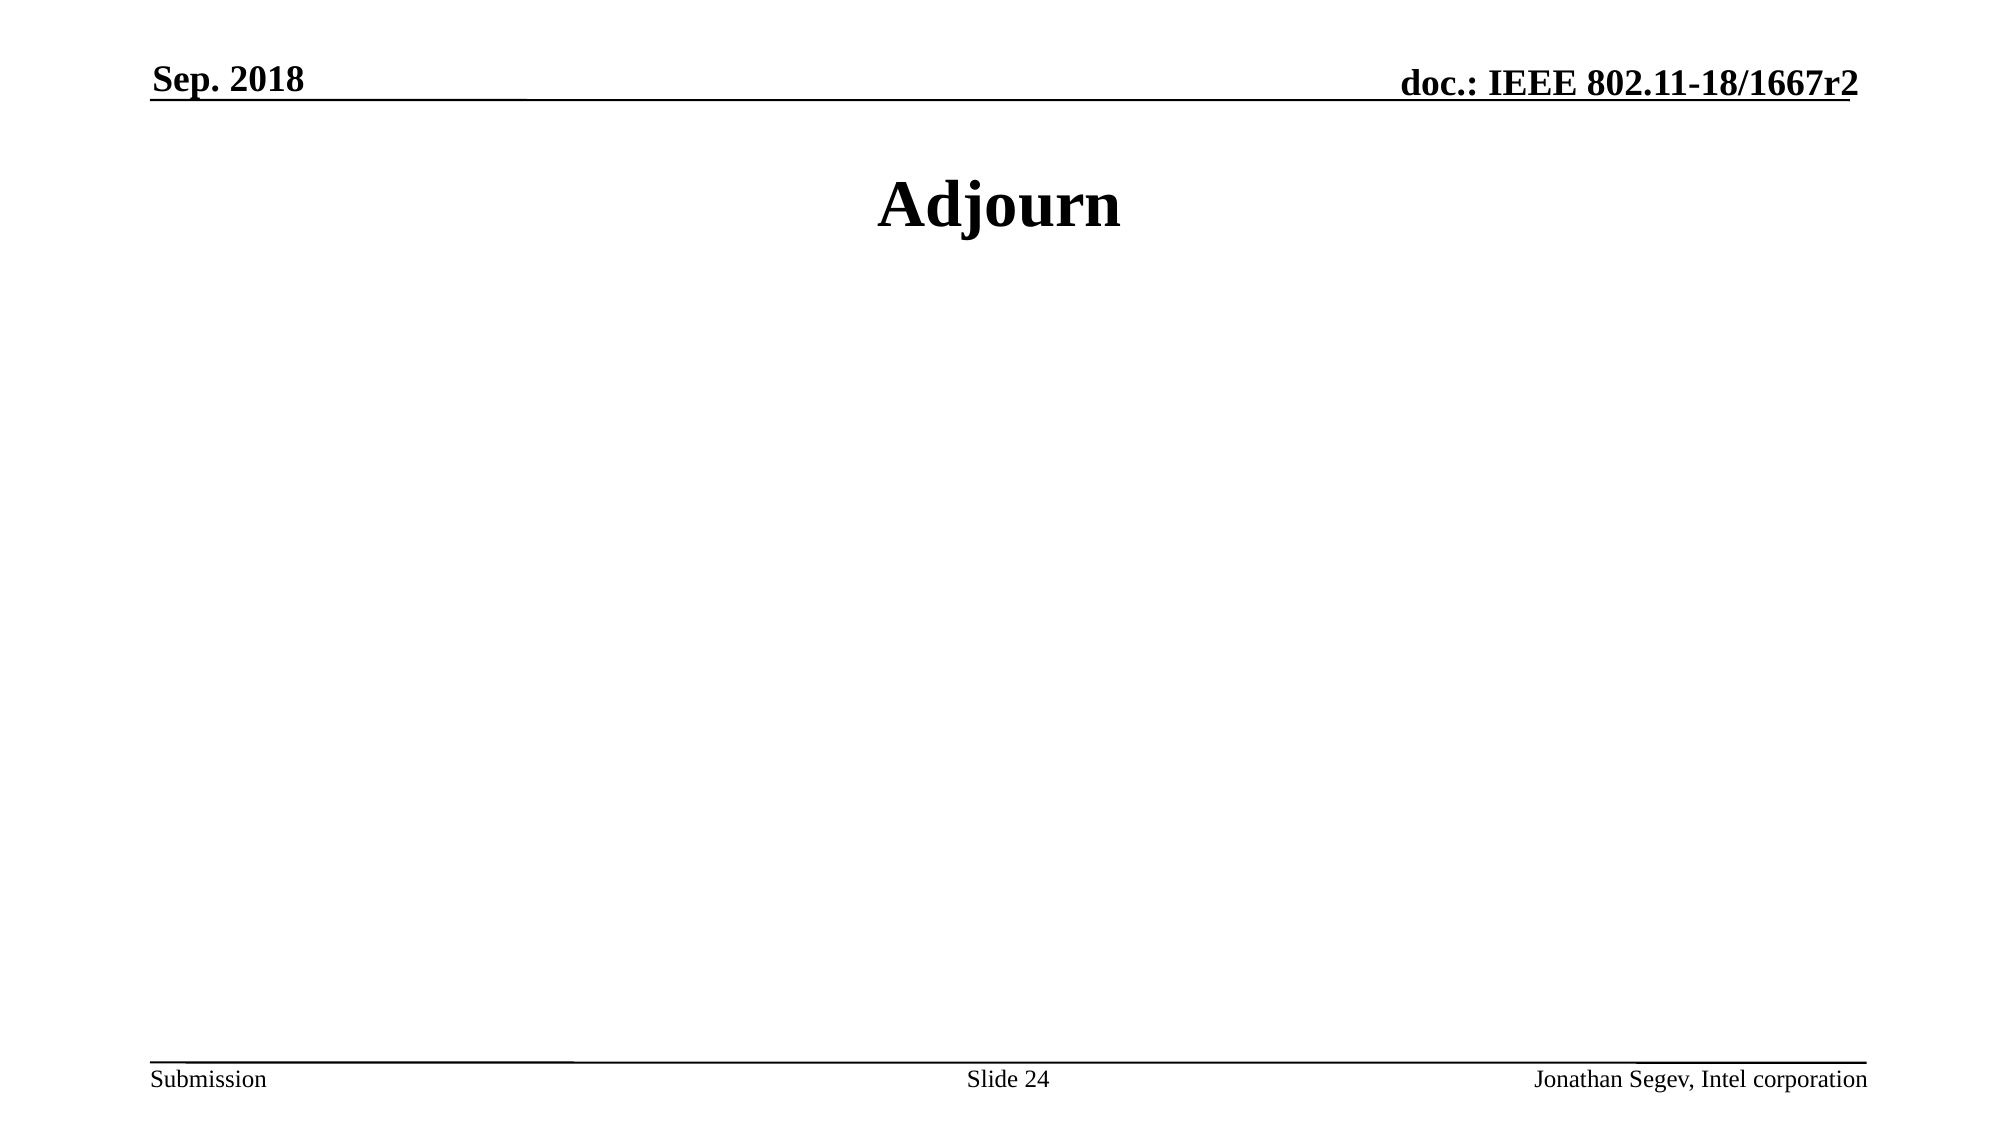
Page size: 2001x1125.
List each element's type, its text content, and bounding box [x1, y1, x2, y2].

title Adjourn [149, 112, 1850, 288]
footer Jonathan Segev, Intel corporation [1171, 1061, 1869, 1093]
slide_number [152, 54, 563, 100]
slide_number Slide 24 [950, 1061, 1067, 1123]
